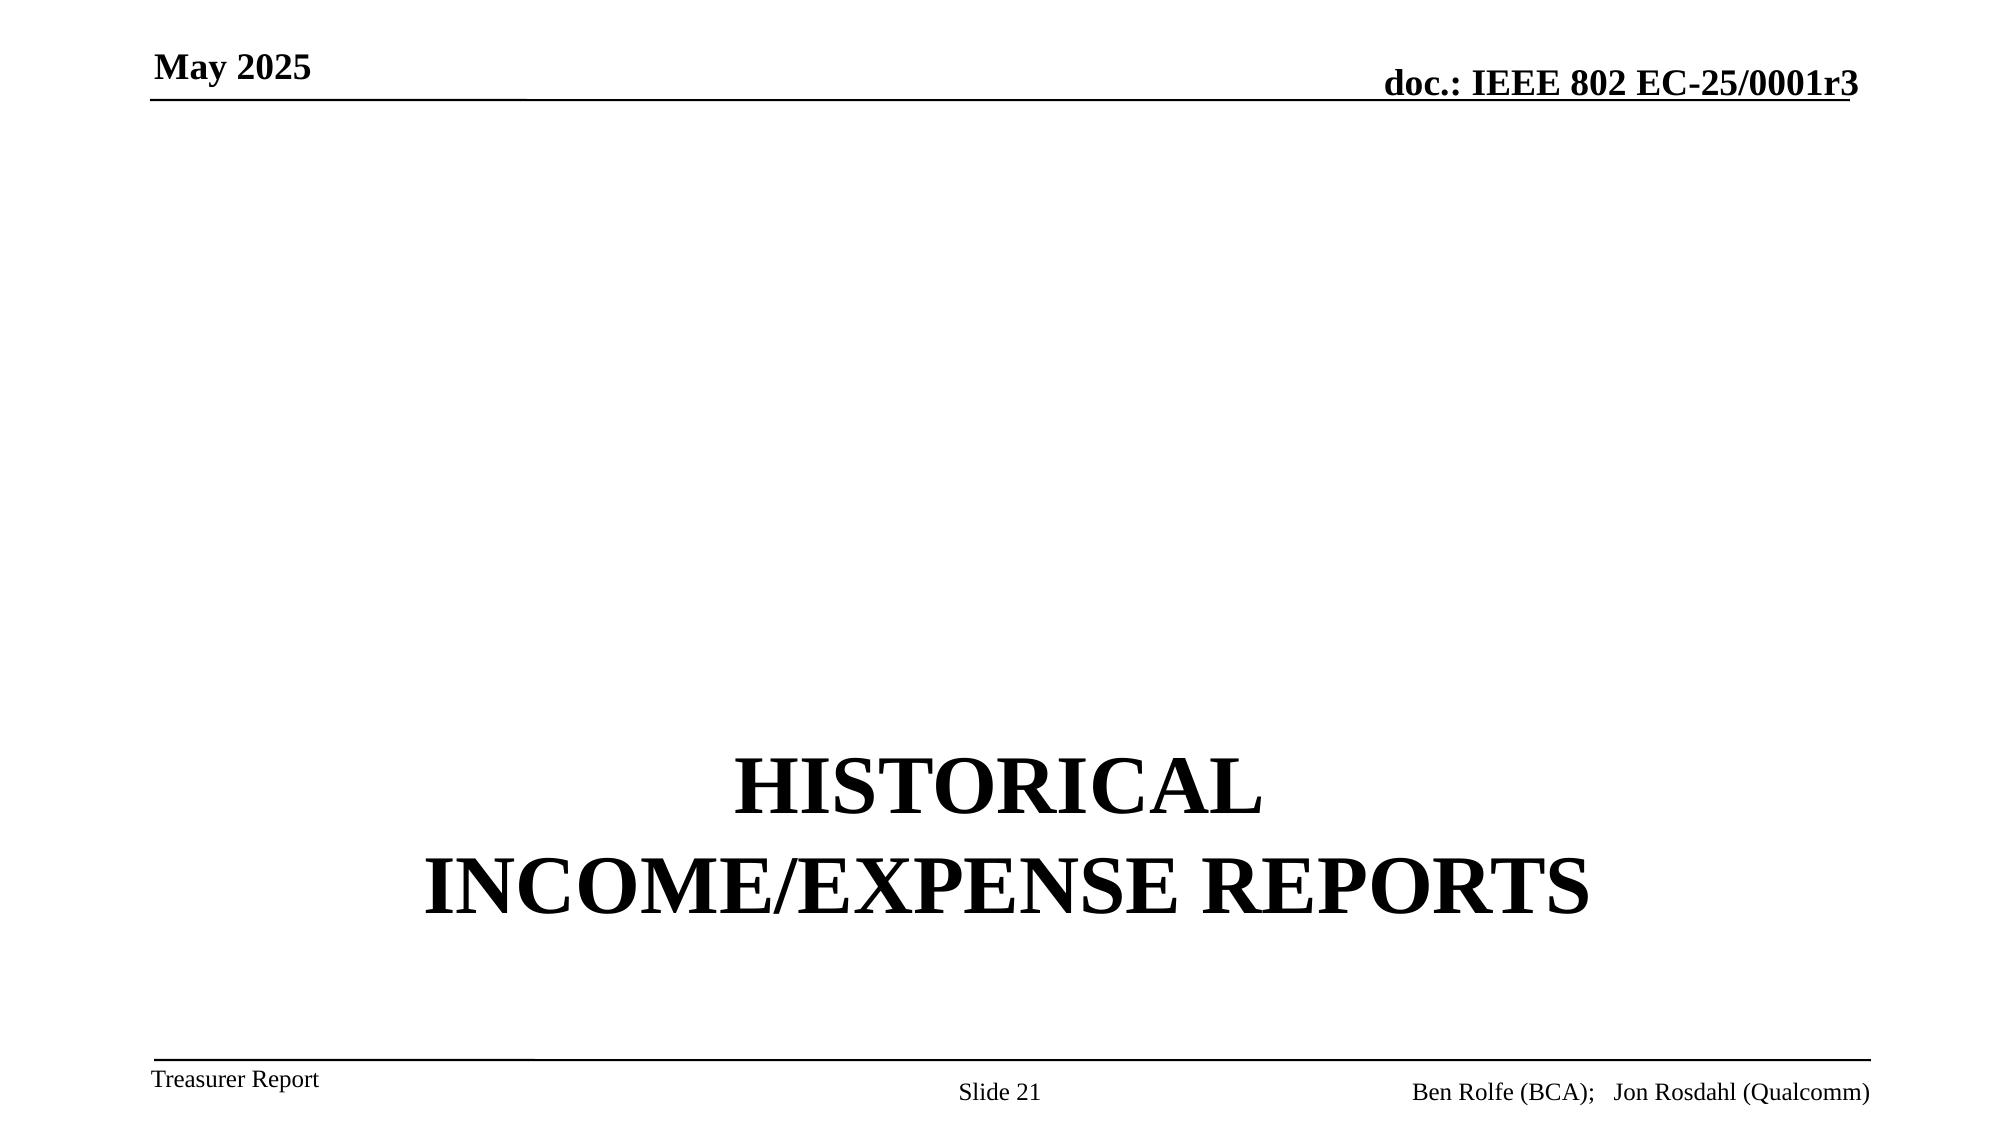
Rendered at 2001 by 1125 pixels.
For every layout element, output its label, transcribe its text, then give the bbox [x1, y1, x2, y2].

title Historical Income/Expense reports [157, 722, 1859, 947]
slide_number Slide 21 [943, 1075, 1057, 1118]
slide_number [153, 42, 565, 88]
footer Ben Rolfe (BCA); Jon Rosdahl (Qualcomm) [1105, 1075, 1872, 1106]
